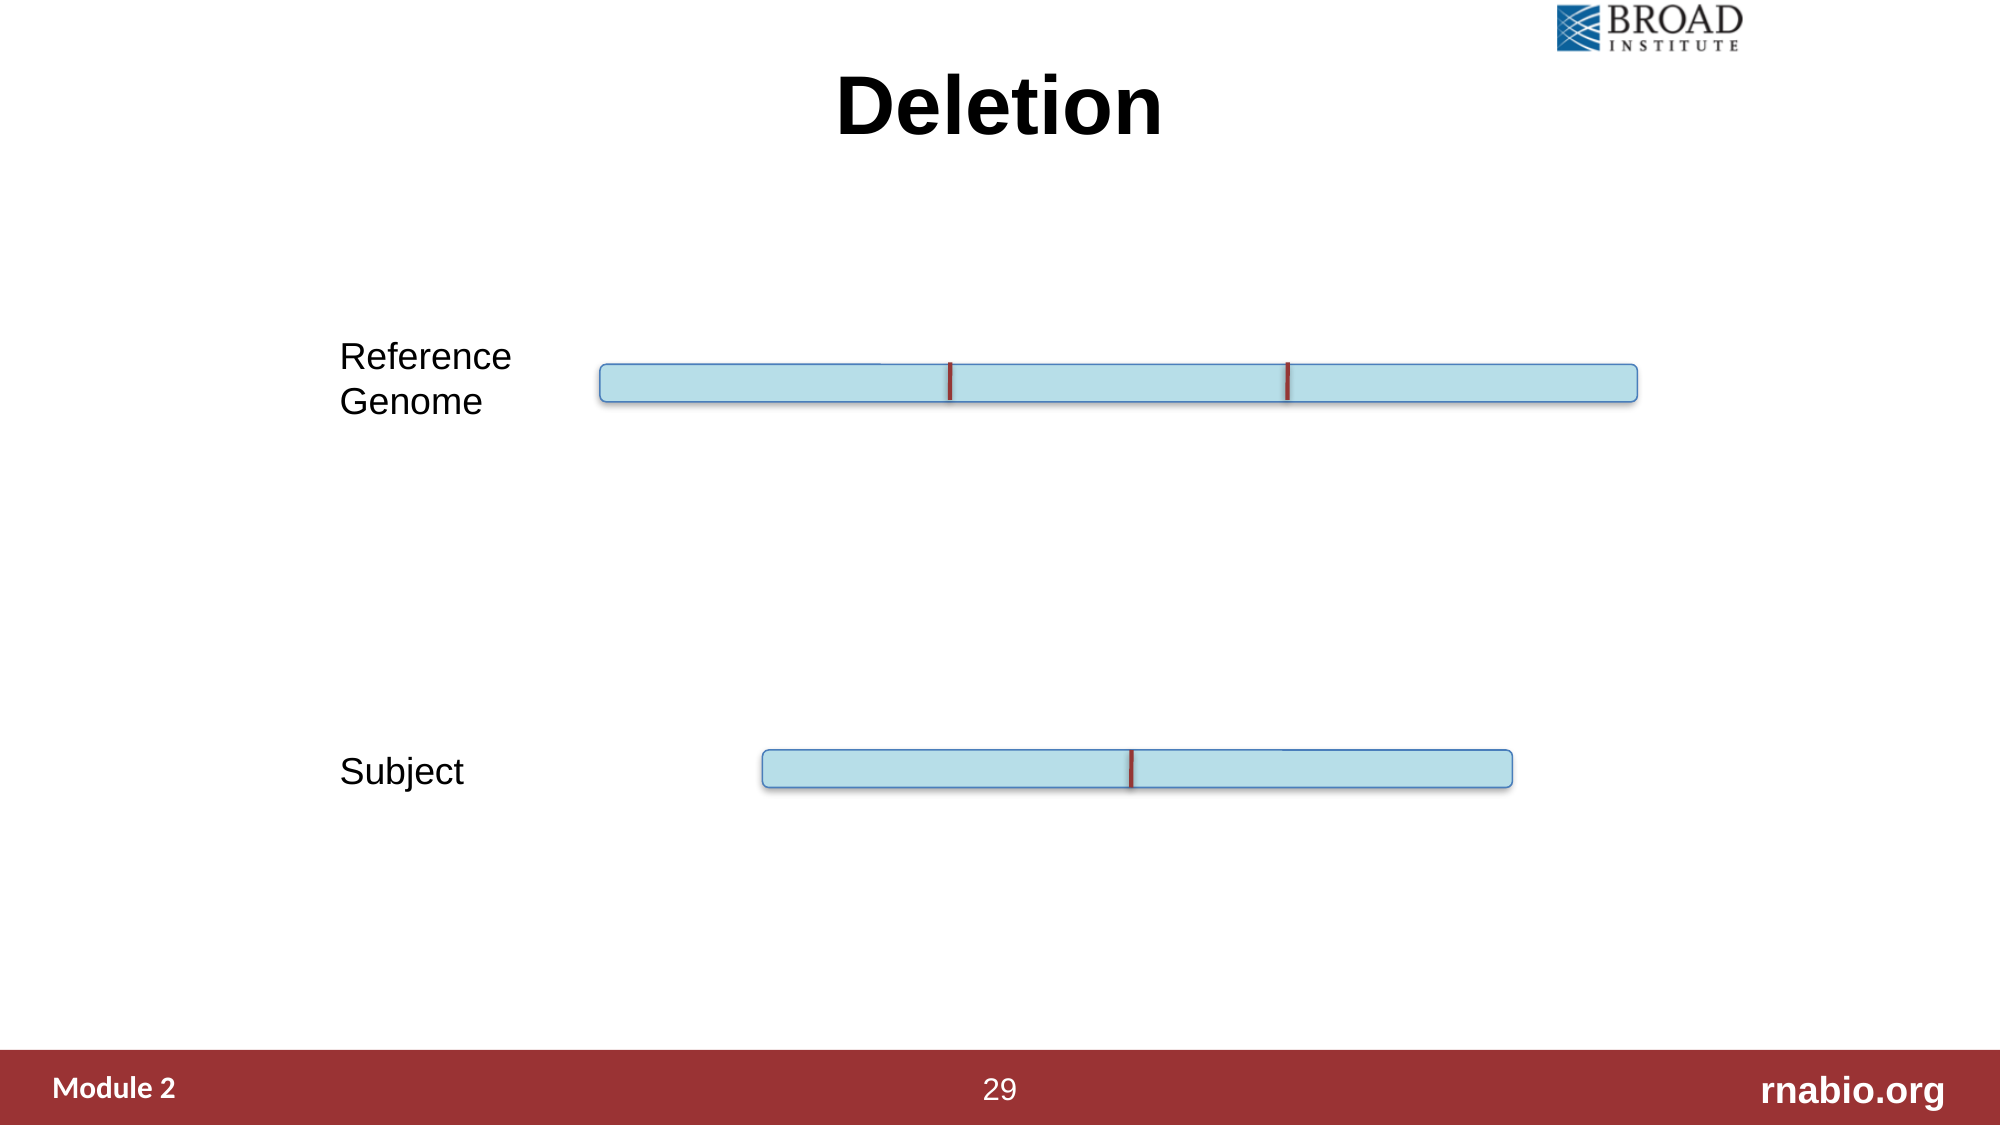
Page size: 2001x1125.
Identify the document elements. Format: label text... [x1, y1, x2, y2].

text_box [761, 749, 1129, 789]
text_box [1132, 749, 1514, 789]
text_box Subject [324, 739, 538, 799]
title Deletion [275, 7, 1725, 195]
text_box [953, 363, 1284, 403]
picture [1554, 0, 1747, 58]
text_box [1290, 363, 1639, 403]
text_box Reference Genome [324, 324, 538, 430]
text_box [599, 363, 946, 403]
